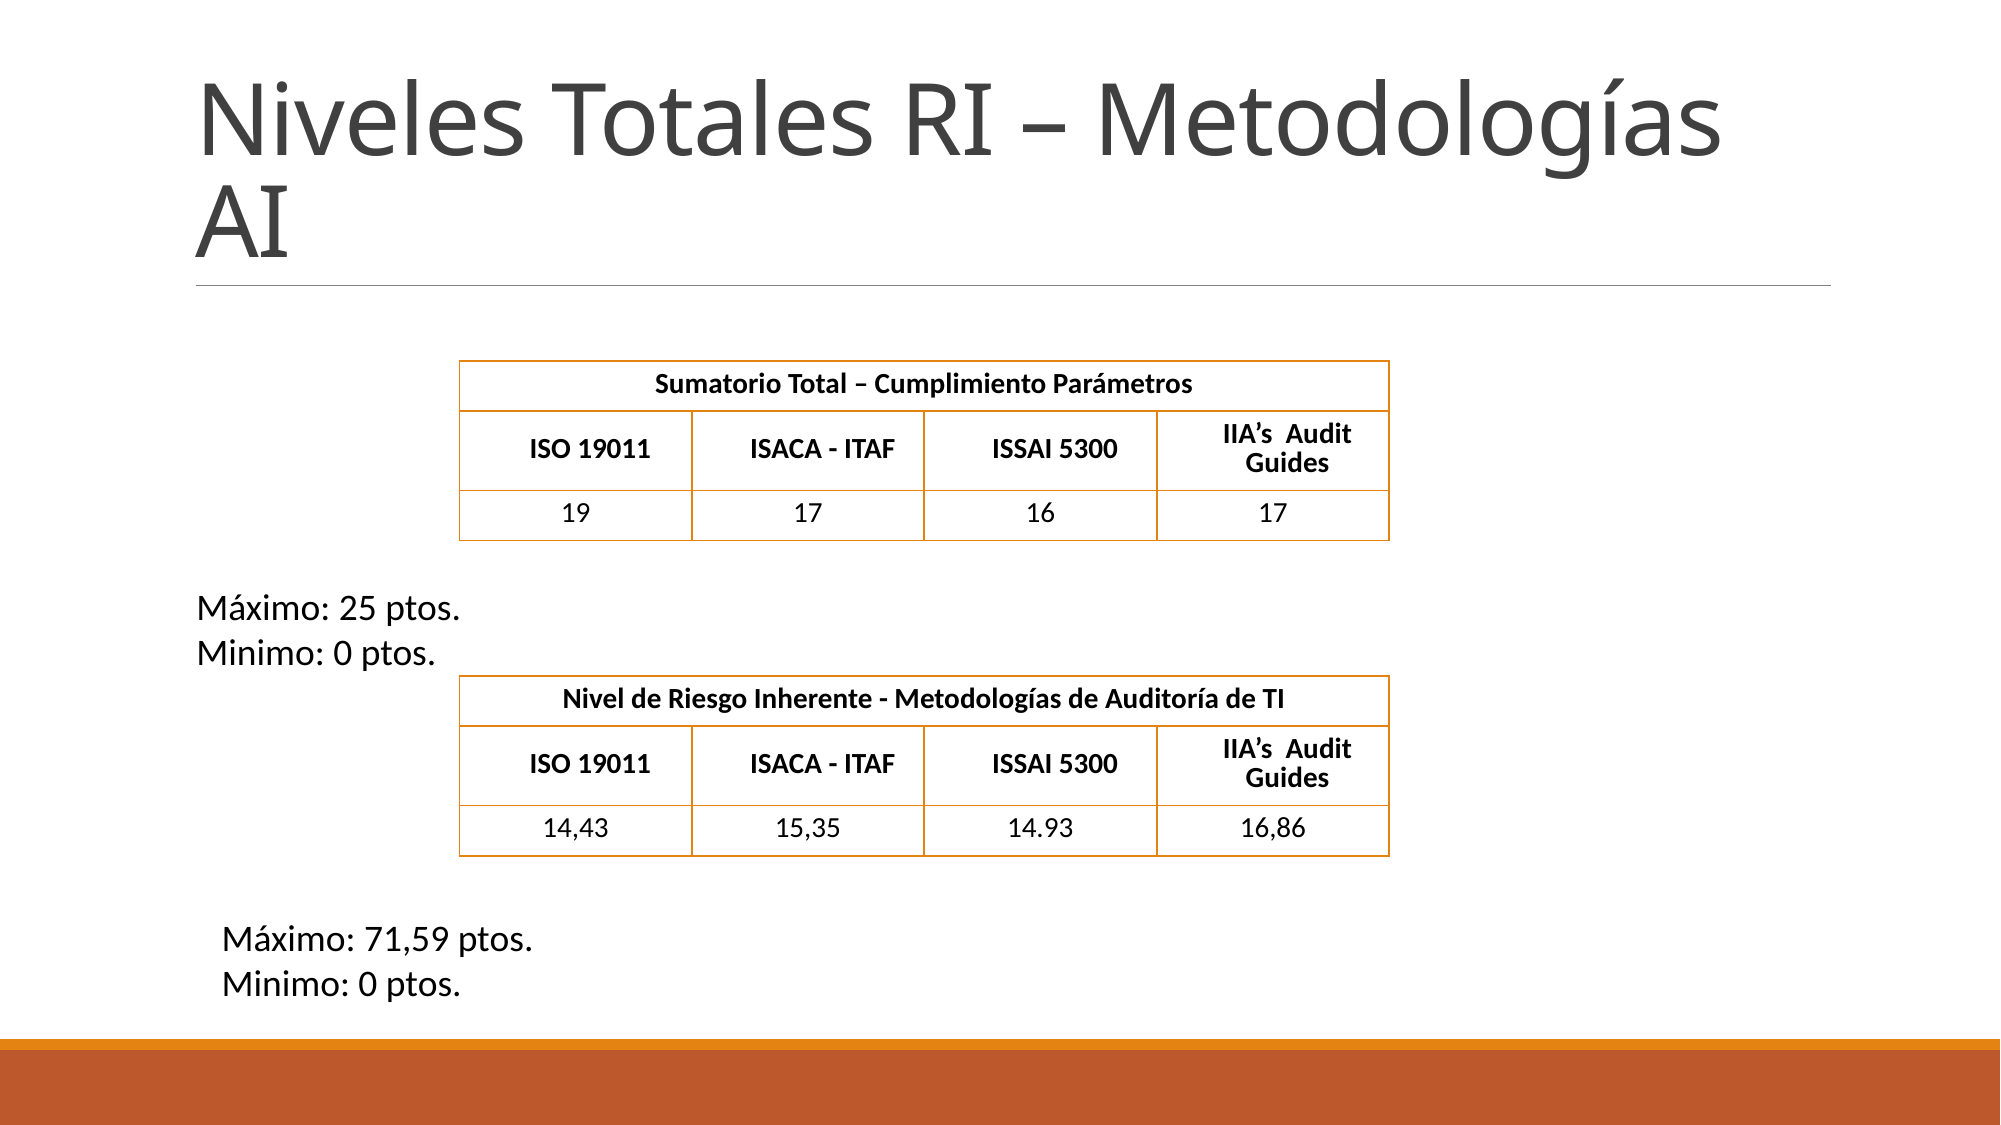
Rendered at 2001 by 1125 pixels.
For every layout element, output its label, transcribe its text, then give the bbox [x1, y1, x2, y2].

table_cell 14.93 [925, 806, 1156, 855]
table_cell IIA’s Audit Guides [1158, 412, 1388, 490]
table_cell 17 [693, 491, 923, 540]
table_cell ISACA - ITAF [693, 727, 923, 805]
text_box Máximo: 25 ptos. Minimo: 0 ptos. [181, 575, 477, 681]
table_cell 16 [925, 491, 1156, 540]
table_cell 16,86 [1158, 806, 1388, 855]
table_header Nivel de Riesgo Inherente - Metodologías de Auditoría de TI [460, 677, 1388, 725]
title Niveles Totales RI – Metodologías AI [180, 47, 1830, 285]
table_header Sumatorio Total – Cumplimiento Parámetros [460, 362, 1388, 410]
table_cell ISACA - ITAF [693, 412, 923, 490]
table_cell ISO 19011 [460, 412, 691, 490]
table_cell 17 [1158, 491, 1388, 540]
table_cell 19 [460, 491, 691, 540]
table_cell ISSAI 5300 [925, 727, 1156, 805]
table_cell 15,35 [693, 806, 923, 855]
text_box Máximo: 71,59 ptos. Minimo: 0 ptos. [206, 906, 549, 1012]
table_cell IIA’s Audit Guides [1158, 727, 1388, 805]
table_cell 14,43 [460, 806, 691, 855]
table_cell ISSAI 5300 [925, 412, 1156, 490]
table_cell ISO 19011 [460, 727, 691, 805]
